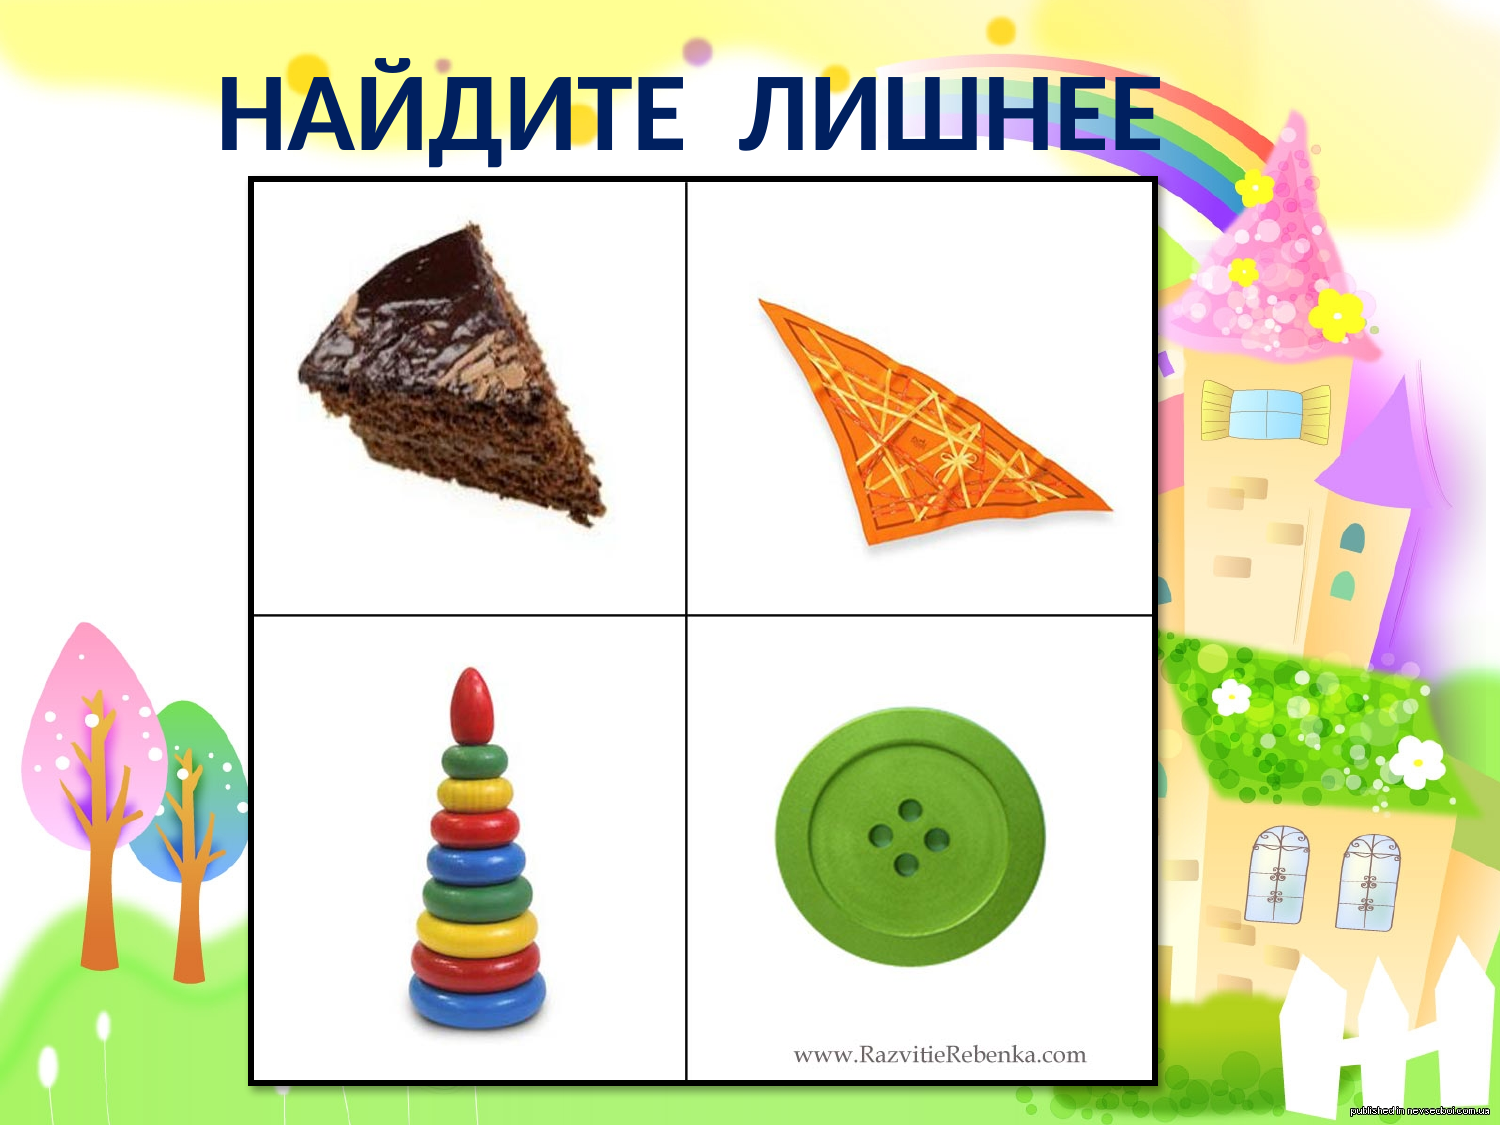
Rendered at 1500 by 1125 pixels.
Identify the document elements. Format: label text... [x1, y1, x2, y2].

picture [0, 0, 1500, 1125]
text_box НАЙДИТЕ Лишнее [201, 30, 1181, 181]
